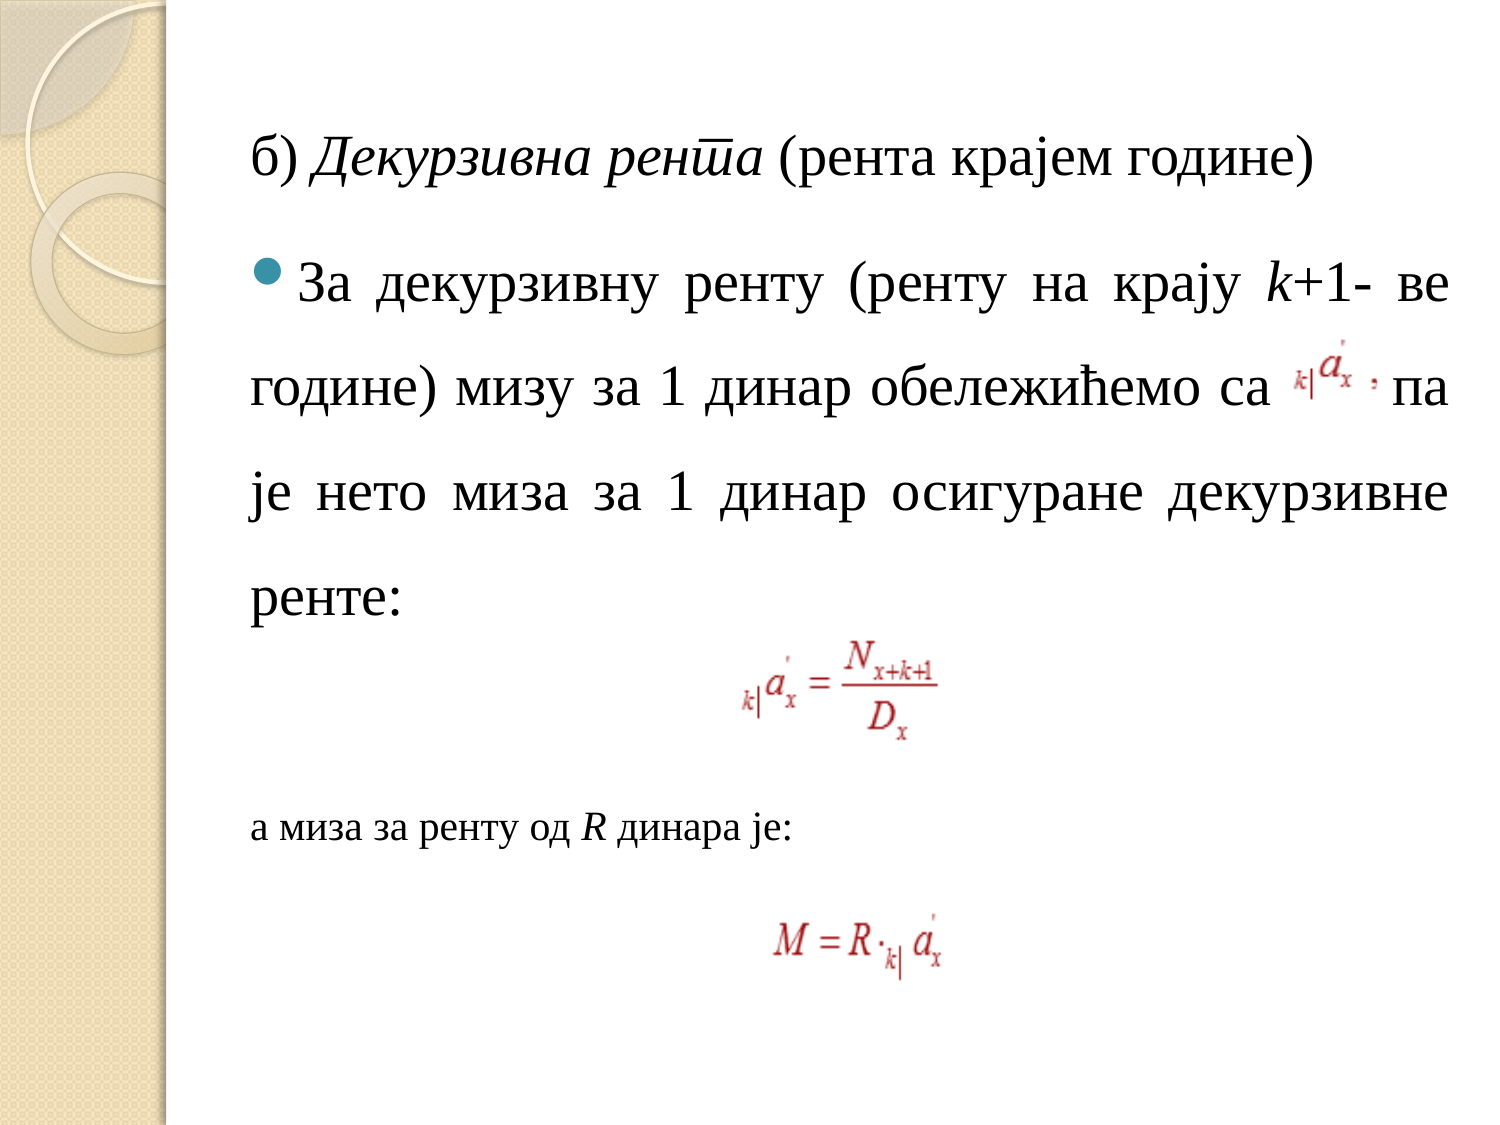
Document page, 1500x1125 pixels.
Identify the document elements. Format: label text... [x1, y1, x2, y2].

picture [1287, 324, 1378, 434]
list б) Декурзивна рента (рента крајем године) За декурзивну ренту (ренту на крају k+1- ве године) мизу за 1 динар обележићемо са , па је нето миза за 1 динар осигуране декурзивне ренте: а миза за ренту од R динара је: [235, 75, 1466, 1025]
picture [721, 887, 988, 1018]
picture [646, 612, 1013, 773]
